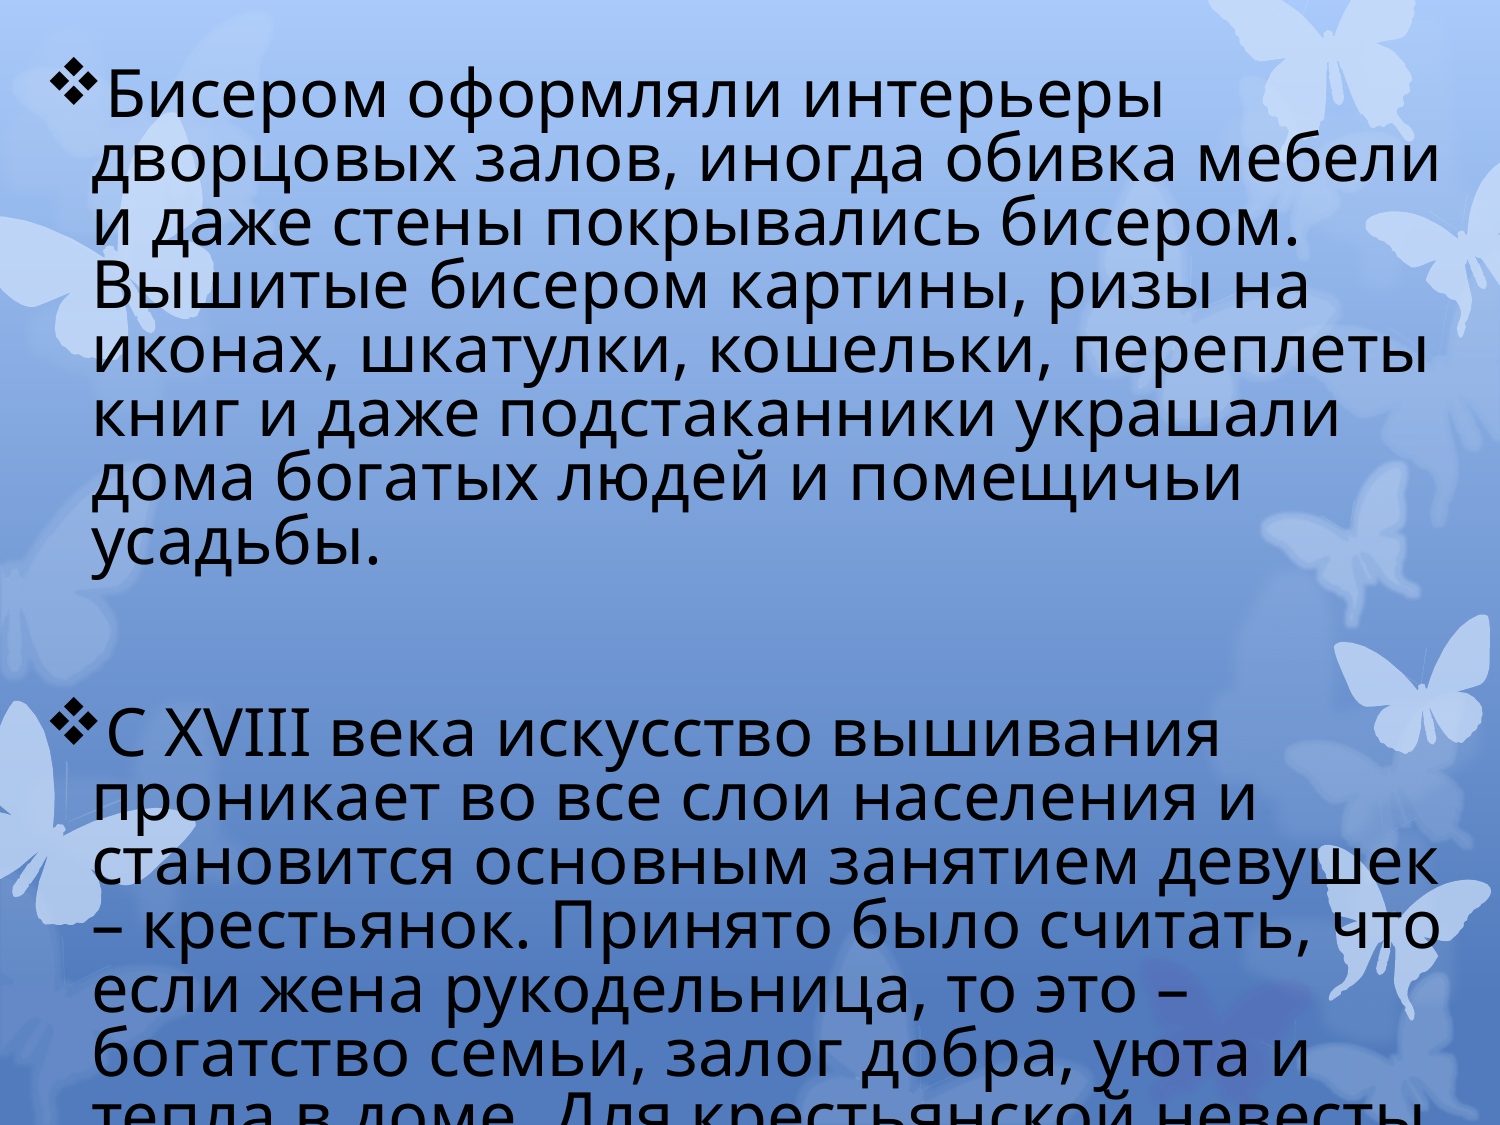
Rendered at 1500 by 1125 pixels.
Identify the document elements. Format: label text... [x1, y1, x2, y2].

text_box Бисером оформляли интерьеры дворцовых залов, иногда обивка мебели и даже стены покрывались бисером. Вышитые бисером картины, ризы на иконах, шкатулки, кошельки, переплеты книг и даже подстаканники украшали дома богатых людей и помещичьи усадьбы. С XVIII века искусство вышивания проникает во все слои населения и становится основным занятием девушек – крестьянок. Принято было считать, что если жена рукодельница, то это – богатство семьи, залог добра, уюта и тепла в доме. Для крестьянской невесты слава хорошей рукодельницы и мастерицы было все равно, что второе приданое. [29, 58, 1471, 1125]
